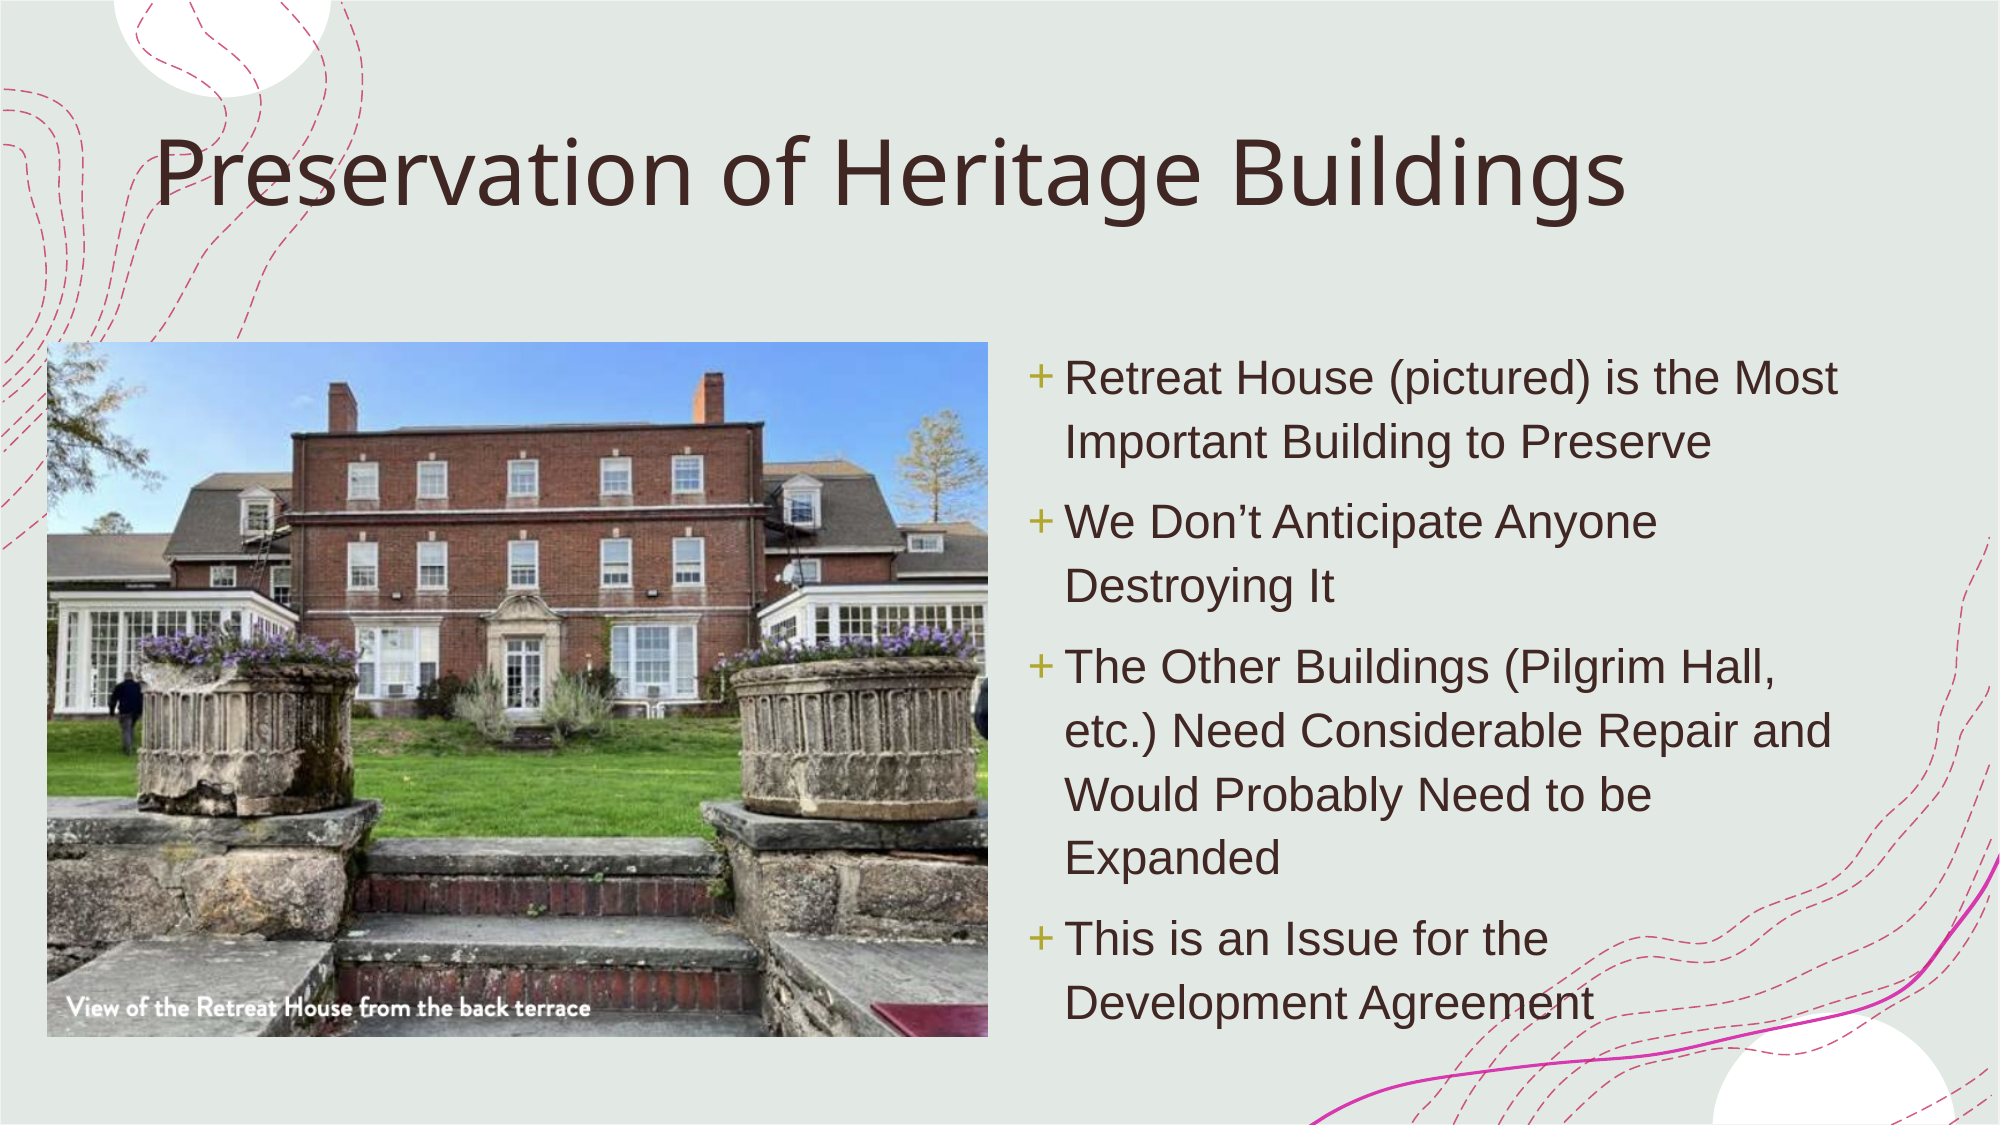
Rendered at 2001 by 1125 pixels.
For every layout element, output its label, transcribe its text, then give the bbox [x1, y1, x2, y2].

list Retreat House (pictured) is the Most Important Building to Preserve We Don’t Anticipate Anyone Destroying It The Other Buildings (Pilgrim Hall, etc.) Need Considerable Repair and Would Probably Need to be Expanded This is an Issue for the Development Agreement [1012, 332, 1863, 1047]
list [47, 342, 988, 1037]
title Preservation of Heritage Buildings [137, 59, 1863, 278]
